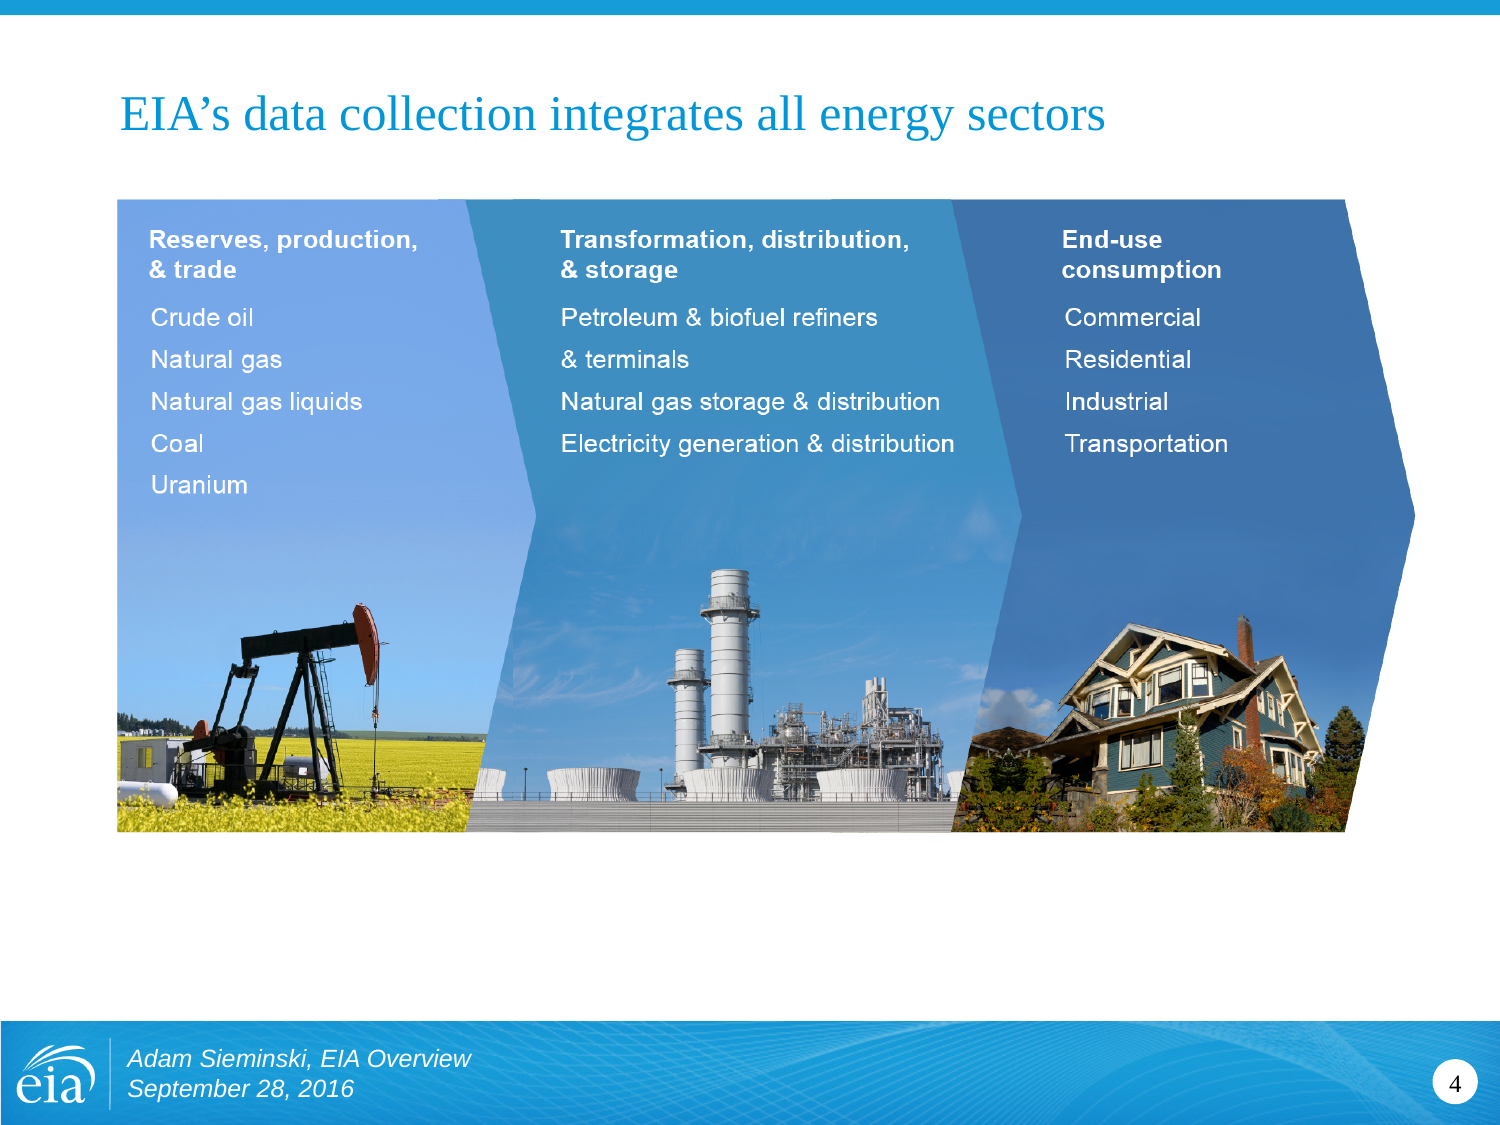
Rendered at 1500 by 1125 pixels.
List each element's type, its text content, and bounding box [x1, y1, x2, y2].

title EIA’s data collection integrates all energy sectors [105, 11, 1425, 141]
footer Adam Sieminski, EIA Overview September 28, 2016 [112, 1045, 1103, 1110]
slide_number 4 [1424, 1052, 1487, 1113]
picture [2, 1021, 1500, 1125]
picture [109, 189, 1418, 841]
